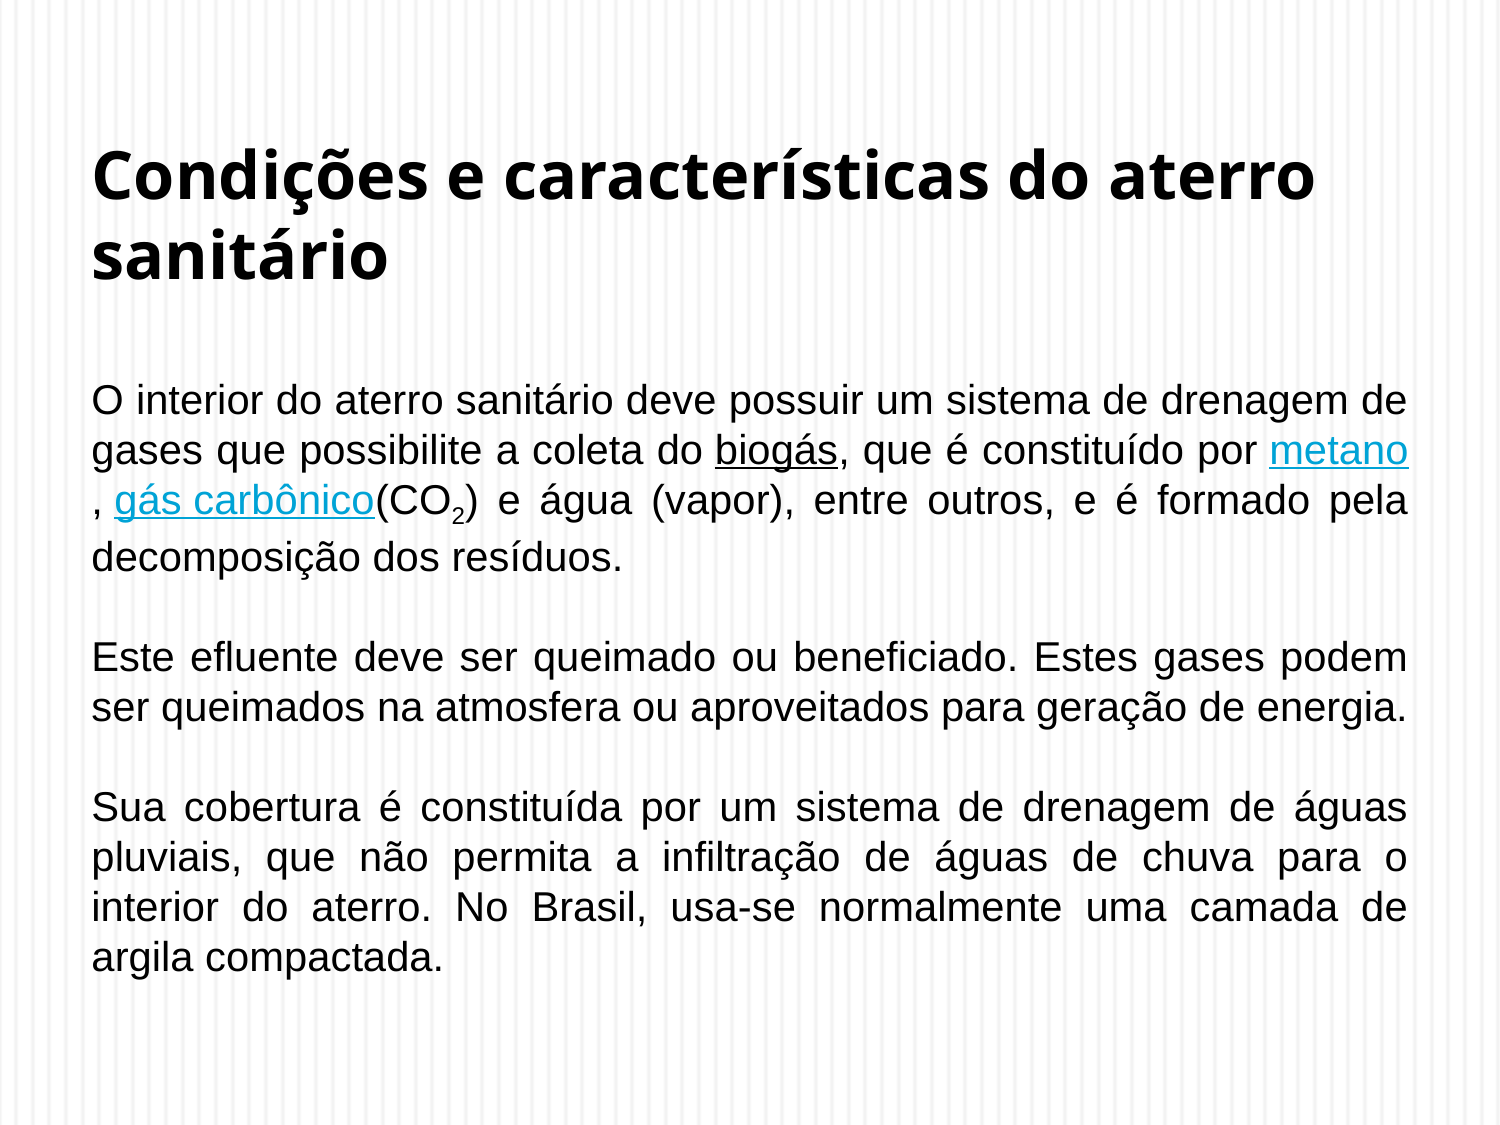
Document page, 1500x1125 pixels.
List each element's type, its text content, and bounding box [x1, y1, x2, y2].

text_box Condições e características do aterro sanitário O interior do aterro sanitário deve possuir um sistema de drenagem de gases que possibilite a coleta do biogás, que é constituído por metano, gás carbônico(CO2) e água (vapor), entre outros, e é formado pela decomposição dos resíduos. Este efluente deve ser queimado ou beneficiado. Estes gases podem ser queimados na atmosfera ou aproveitados para geração de energia. Sua cobertura é constituída por um sistema de drenagem de águas pluviais, que não permita a infiltração de águas de chuva para o interior do aterro. No Brasil, usa-se normalmente uma camada de argila compactada. [76, 125, 1424, 988]
